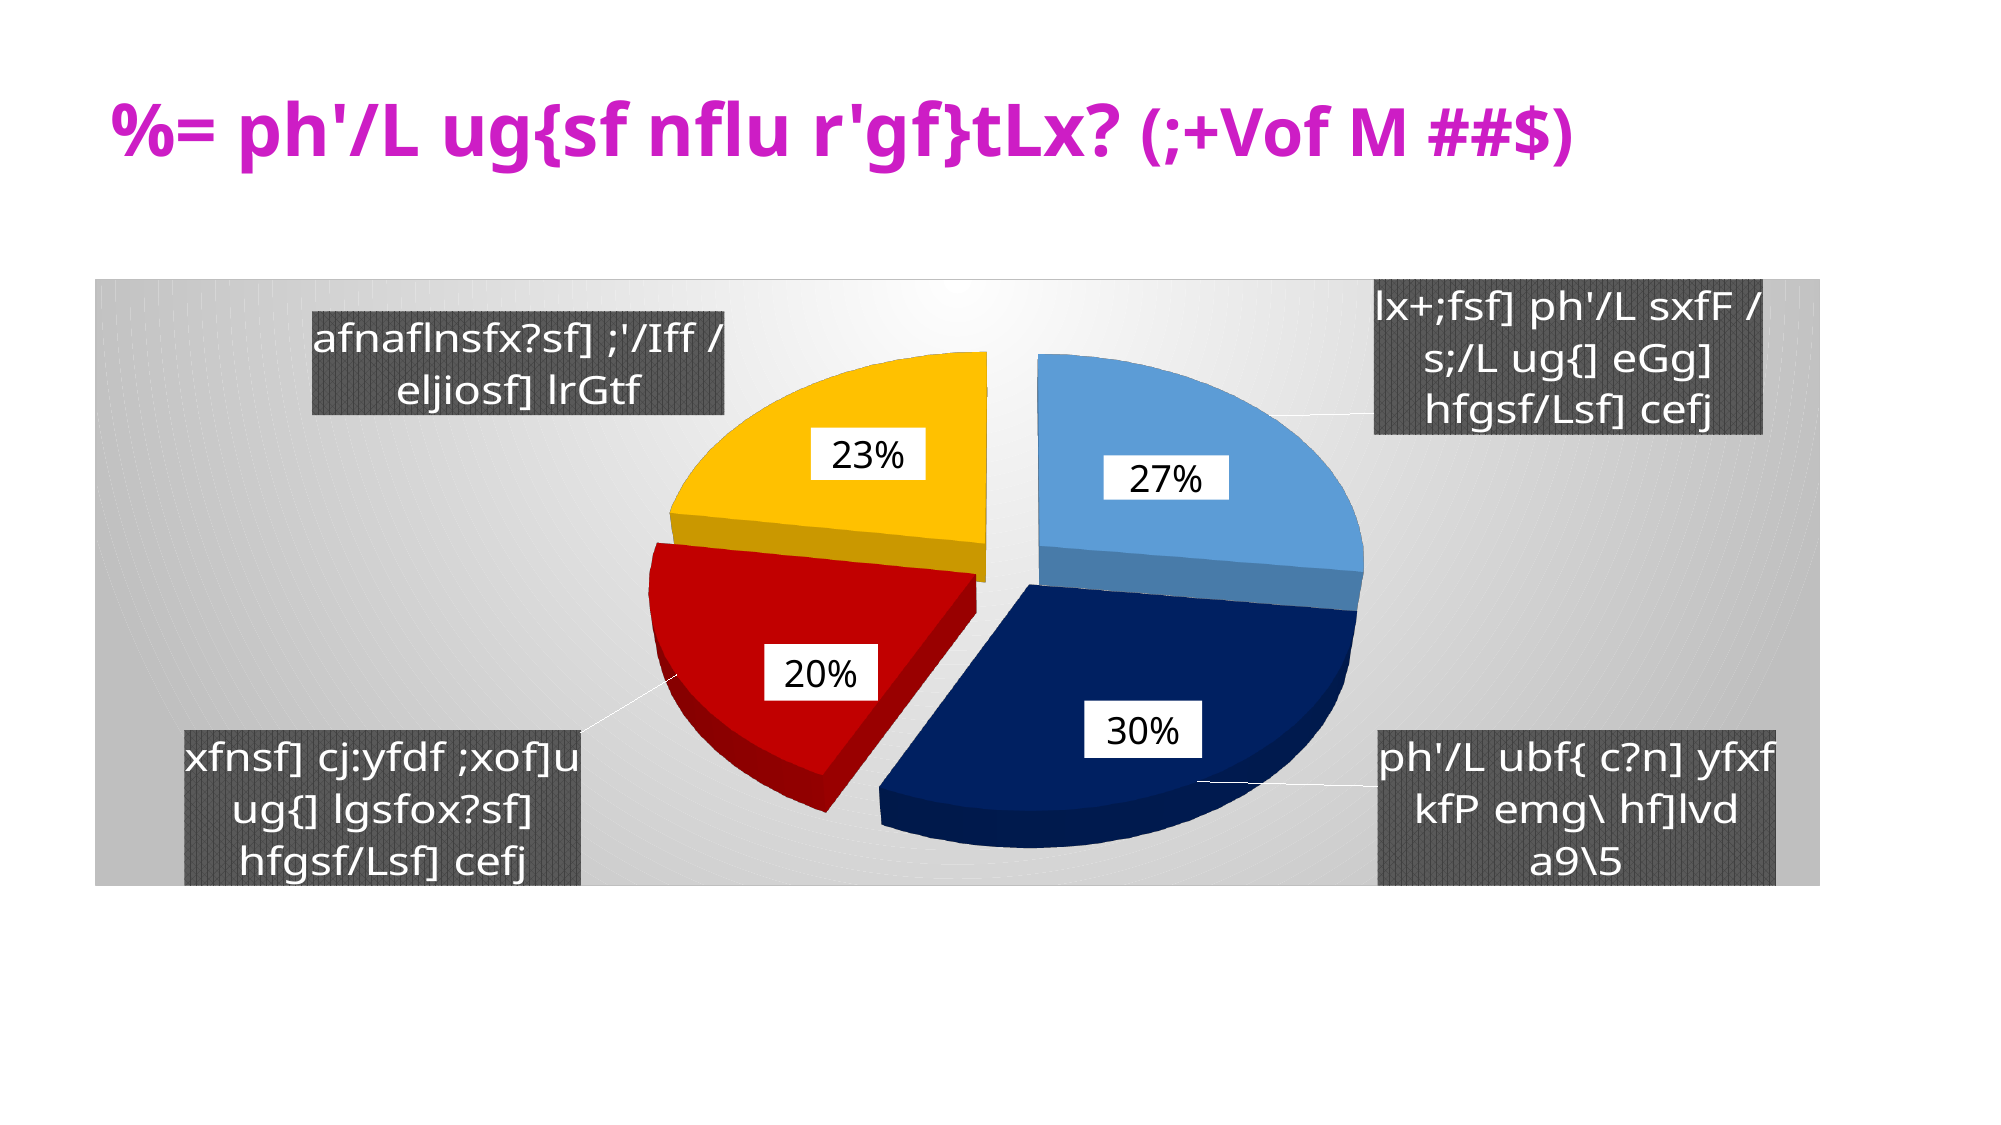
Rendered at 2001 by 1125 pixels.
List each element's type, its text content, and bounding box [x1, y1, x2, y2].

chart [95, 260, 1821, 975]
title %= ph'/L ug{sf nflu r'gf}tLx? (;+Vof M ##$) [95, 59, 1954, 207]
